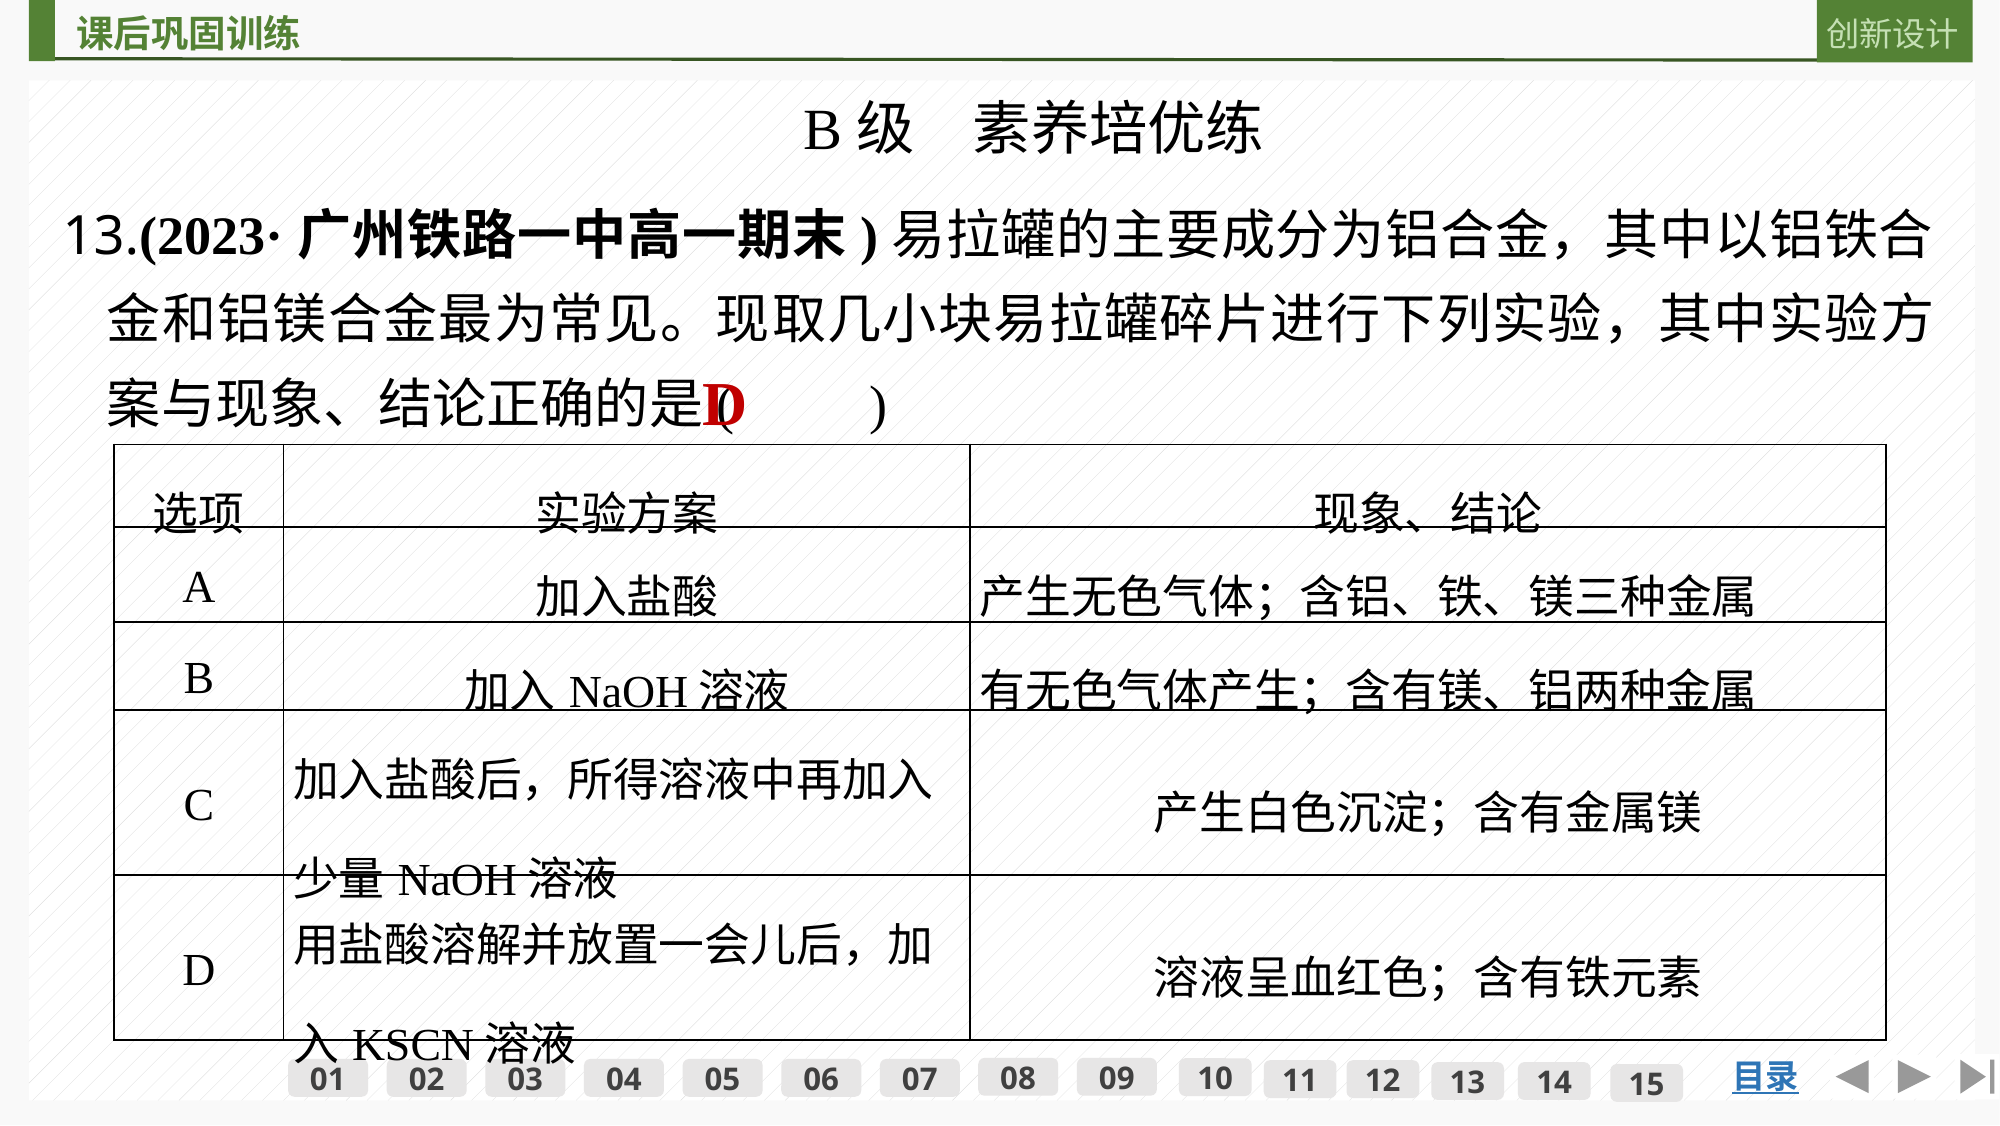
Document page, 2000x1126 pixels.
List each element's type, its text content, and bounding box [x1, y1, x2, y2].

table_header 实验方案 [284, 445, 969, 526]
table_cell 产生白色沉淀；含有金属镁 [971, 711, 1885, 874]
table_header 现象、结论 [971, 445, 1885, 526]
text_box D [687, 355, 756, 444]
table_cell 用盐酸溶解并放置一会儿后，加入KSCN溶液 [284, 876, 969, 1039]
table_cell 加入NaOH溶液 [284, 623, 969, 709]
text_box 13.(2023·广州铁路一中高一期末)易拉罐的主要成分为铝合金，其中以铝铁合金和铝镁合金最为常见。现取几小块易拉罐碎片进行下列实验，其中实验方案与现象、结论正确的是( ) [42, 170, 1955, 444]
table_cell A [115, 528, 283, 621]
table_cell 加入盐酸 [284, 528, 969, 621]
text_box B级 素养培优练 [788, 83, 1279, 169]
table_cell 溶液呈血红色；含有铁元素 [971, 876, 1885, 1039]
table_cell 产生无色气体；含铝、铁、镁三种金属 [971, 528, 1885, 621]
table_cell C [115, 711, 283, 874]
table_cell 加入盐酸后，所得溶液中再加入少量NaOH溶液 [284, 711, 969, 874]
table_cell D [115, 876, 283, 1039]
table_header 选项 [115, 445, 283, 526]
table_cell B [115, 623, 283, 709]
table_cell 有无色气体产生；含有镁、铝两种金属 [971, 623, 1885, 709]
